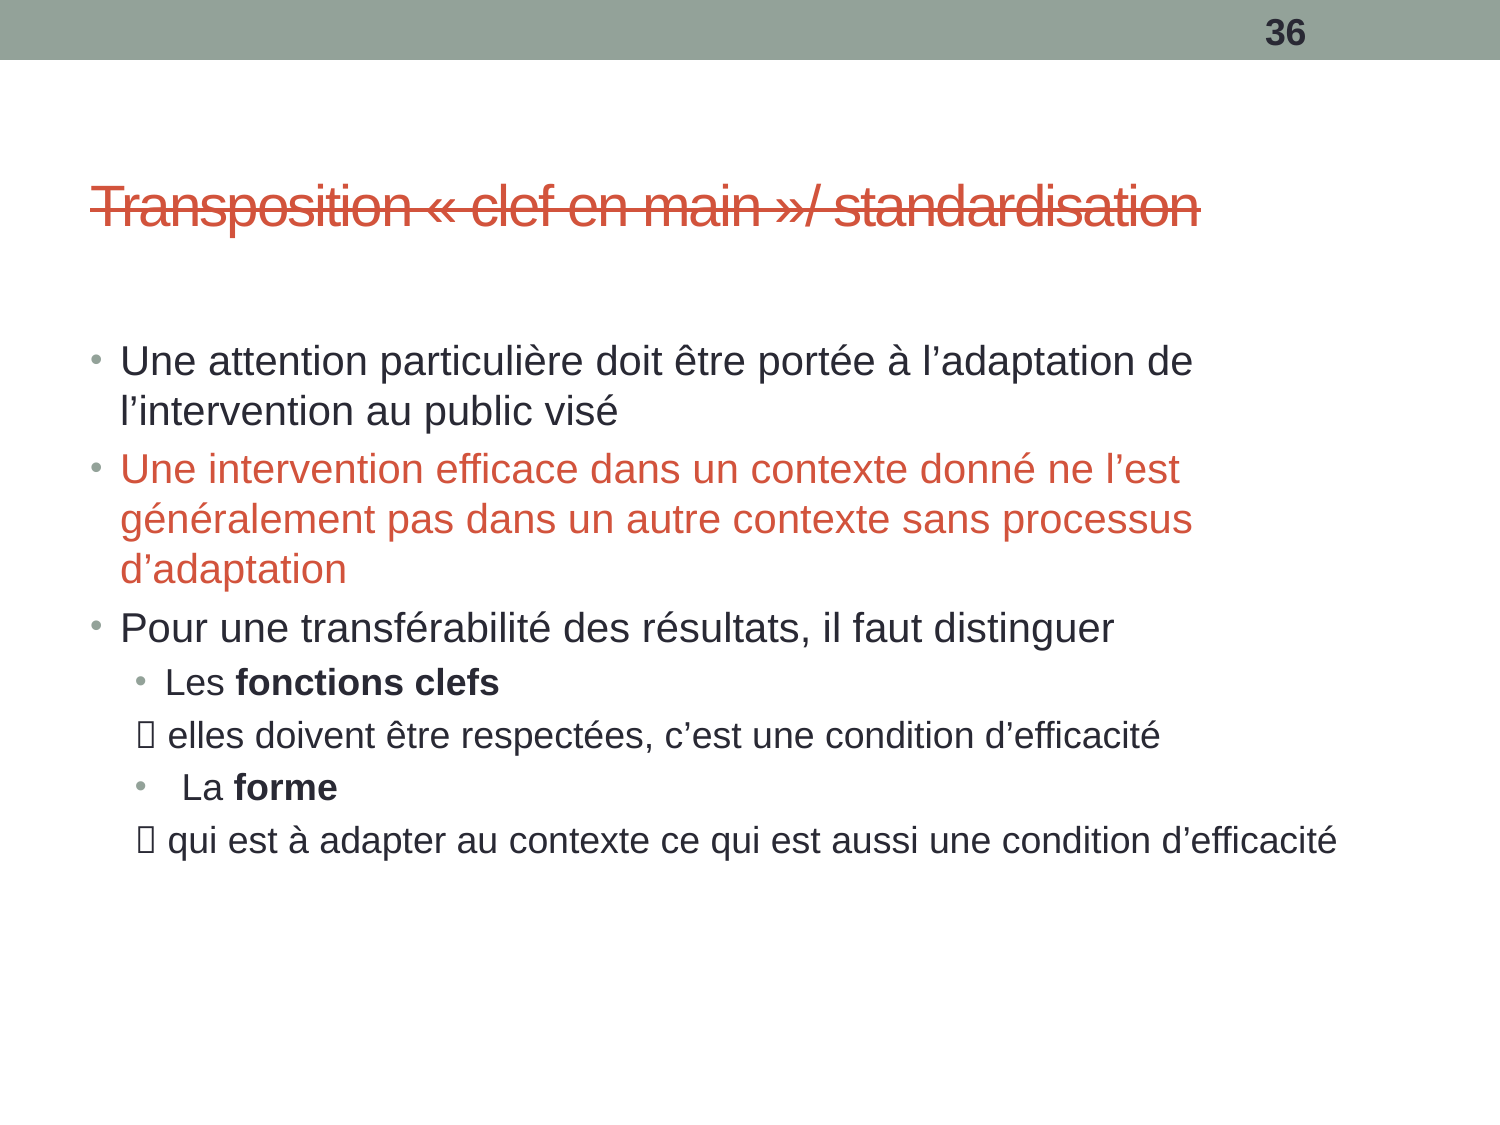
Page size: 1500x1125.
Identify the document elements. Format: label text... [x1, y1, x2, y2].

list Une attention particulière doit être portée à l’adaptation de l’intervention au public visé Une intervention efficace dans un contexte donné ne l’est généralement pas dans un autre contexte sans processus d’adaptation Pour une transférabilité des résultats, il faut distinguer Les fonctions clefs  elles doivent être respectées, c’est une condition d’efficacité La forme  qui est à adapter au contexte ce qui est aussi une condition d’efficacité [75, 326, 1425, 1079]
title Transposition « clef en main »/ standardisation [75, 115, 1425, 291]
slide_number 36 [1250, 3, 1425, 57]
